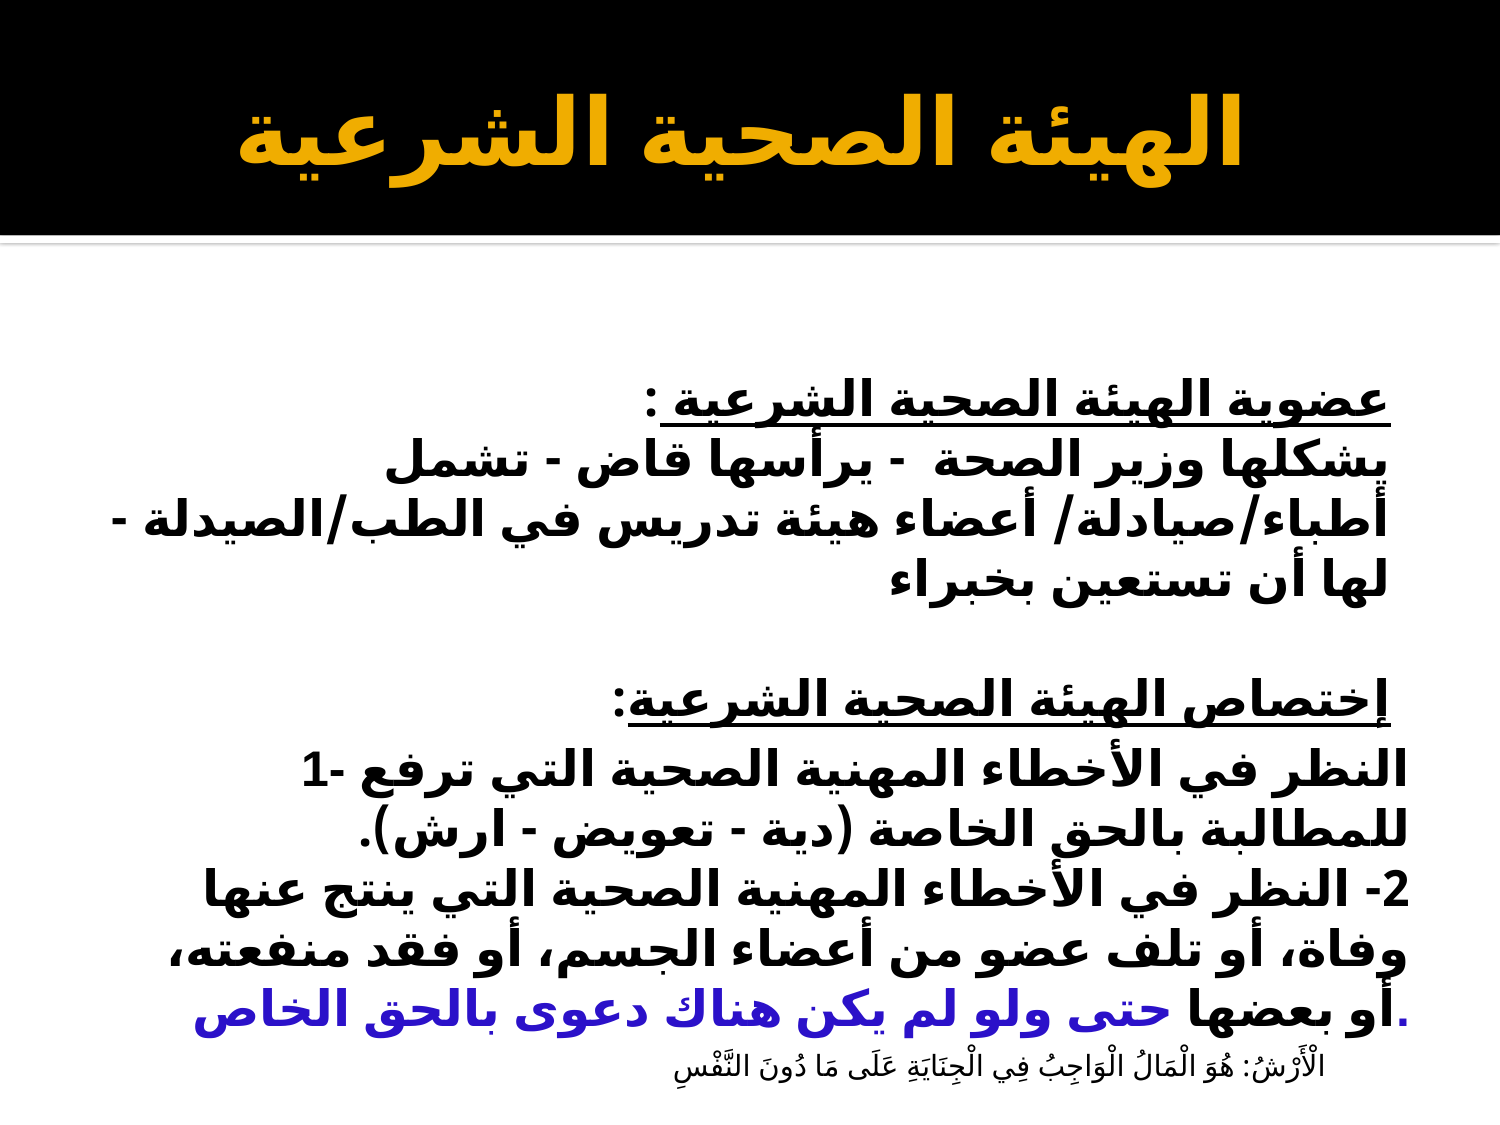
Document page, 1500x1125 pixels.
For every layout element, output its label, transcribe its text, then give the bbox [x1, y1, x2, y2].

title الهيئة الصحية الشرعية [75, 25, 1425, 231]
list عضوية الهيئة الصحية الشرعية : يشكلها وزير الصحة - يرأسها قاض - تشمل أطباء/صيادلة/ أعضاء هيئة تدريس في الطب/الصيدلة - لها أن تستعين بخبراء إختصاص الهيئة الصحية الشرعية: 1- النظر في الأخطاء المهنية الصحية التي ترفع للمطالبة بالحق الخاصة (دية - تعويض - ارش). 2- النظر في الأخطاء المهنية الصحية التي ينتج عنها وفاة، أو تلف عضو من أعضاء الجسم، أو فقد منفعته، أو بعضها حتى ولو لم يكن هناك دعوى بالحق الخاص. [75, 291, 1425, 1050]
text_box الْأَرْشُ: هُوَ الْمَالُ الْوَاجِبُ فِي الْجِنَايَةِ عَلَى مَا دُونَ النَّفْسِ [537, 1040, 1341, 1090]
